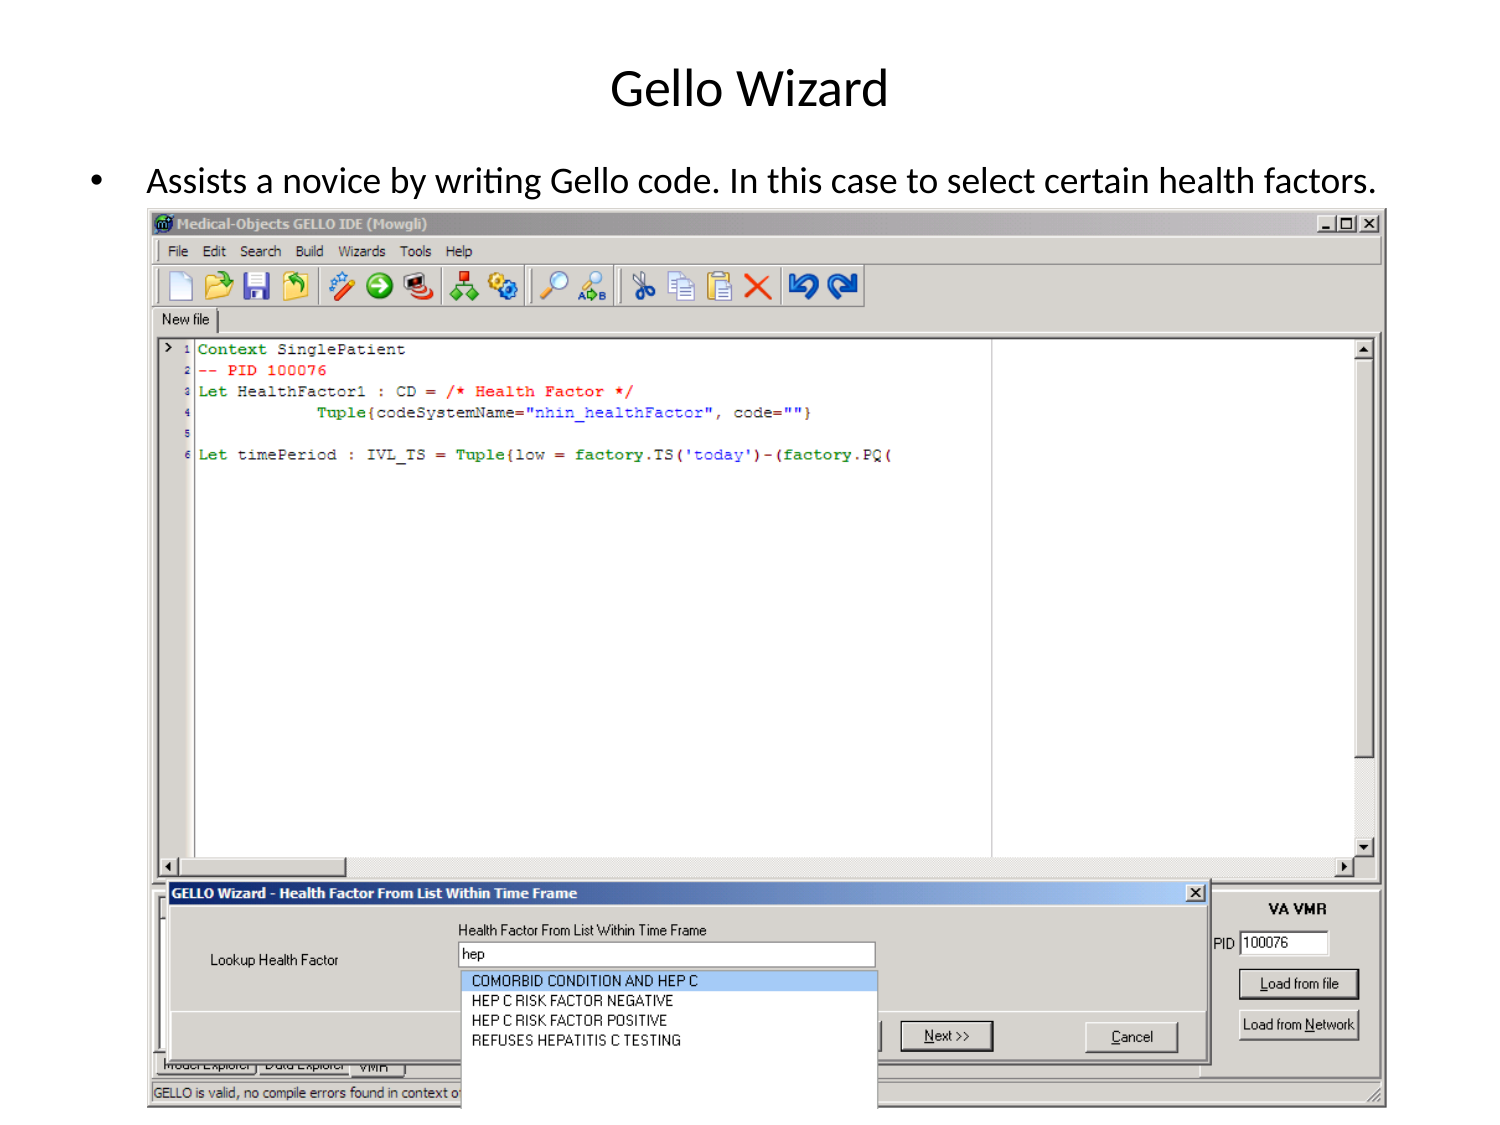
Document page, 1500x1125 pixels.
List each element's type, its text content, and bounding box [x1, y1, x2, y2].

picture [147, 207, 1389, 1110]
title Gello Wizard [75, 45, 1425, 126]
list Assists a novice by writing Gello code. In this case to select certain health factors. [75, 149, 1425, 1005]
